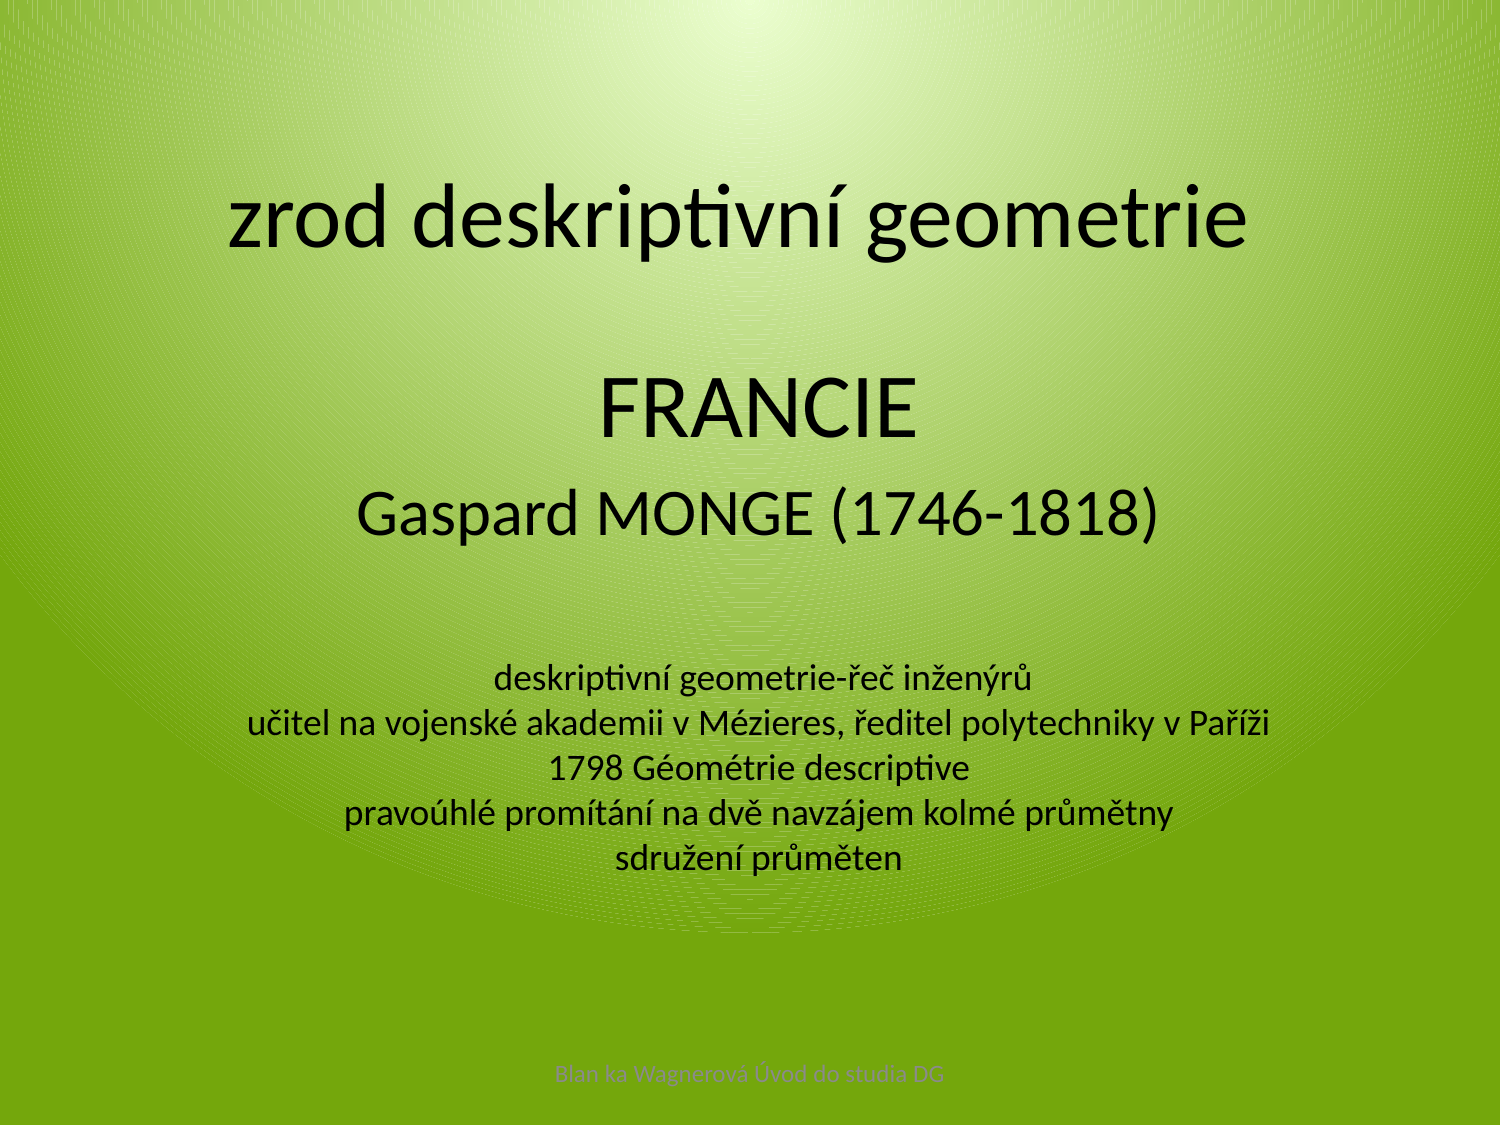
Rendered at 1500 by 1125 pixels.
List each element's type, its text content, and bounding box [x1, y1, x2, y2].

title zrod deskriptivní geometrie [112, 90, 1388, 332]
footer Blan ka Wagnerová Úvod do studia DG [512, 1042, 988, 1103]
text_box deskriptivní geometrie-řeč inženýrů učitel na vojenské akademii v Mézieres, ředitel polytechniky v Paříži 1798 Géométrie descriptive pravoúhlé promítání na dvě navzájem kolmé průmětny sdružení průměten [171, 645, 1347, 885]
subtitle FRANCIE Gaspard MONGE (1746-1818) [100, 338, 1418, 634]
